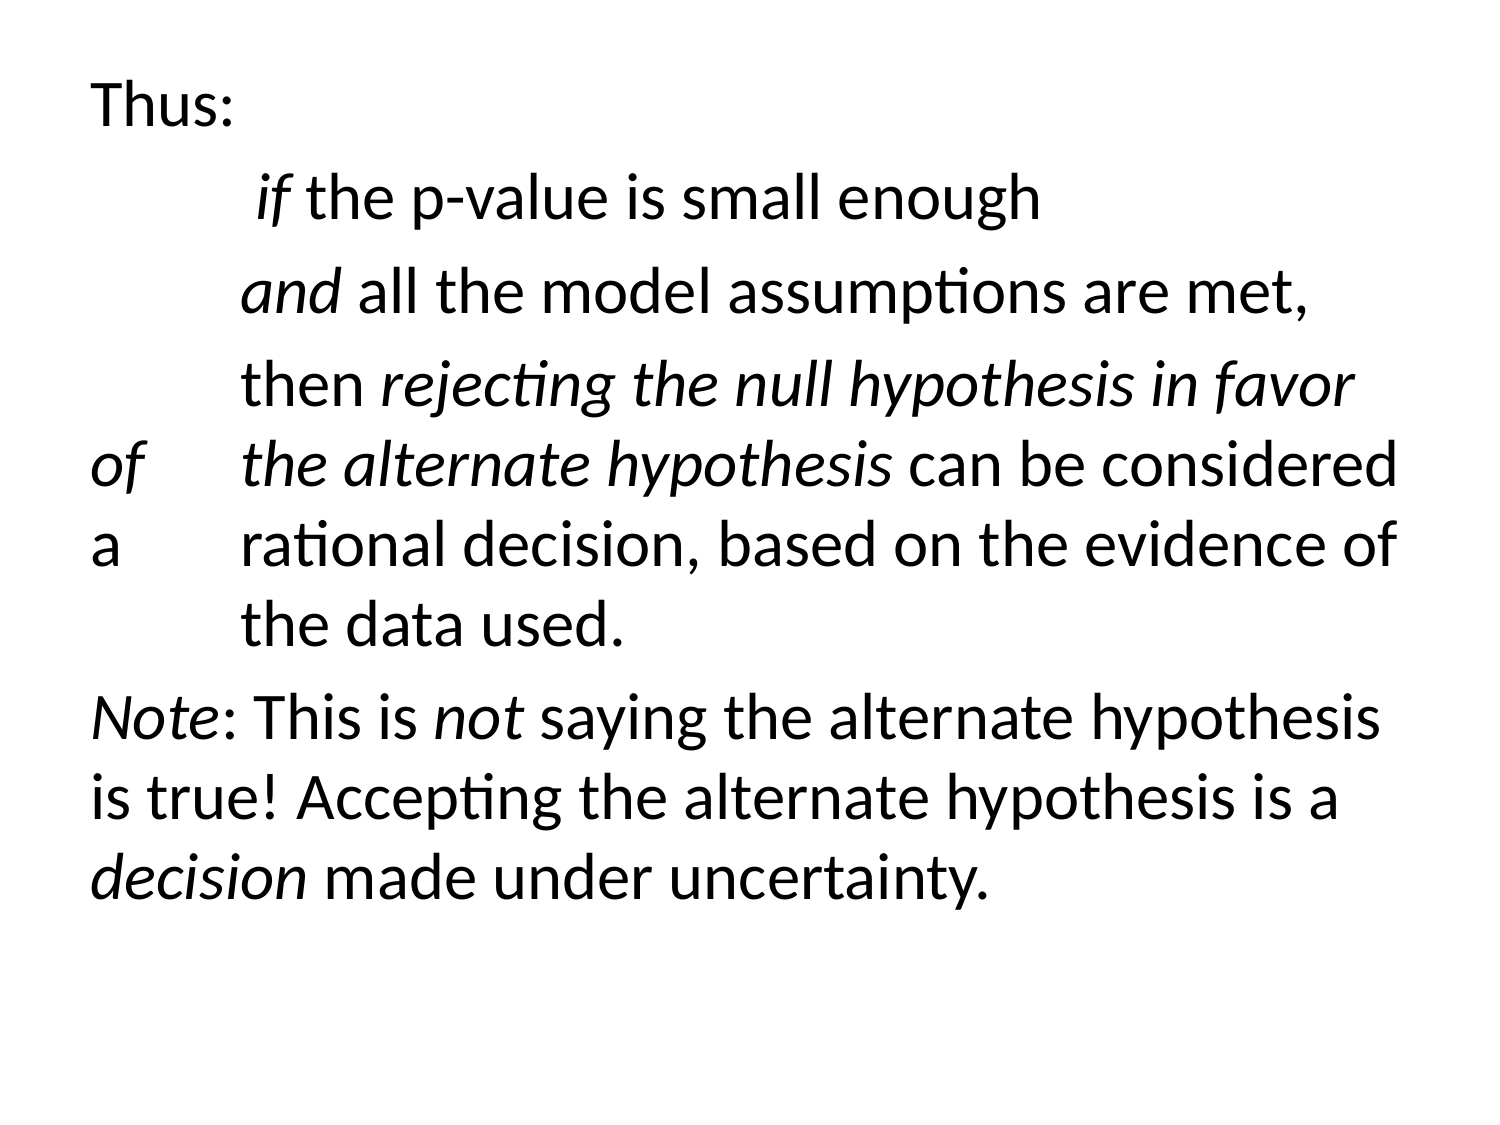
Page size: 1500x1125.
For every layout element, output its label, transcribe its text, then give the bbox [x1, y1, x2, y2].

list Thus: if the p-value is small enough and all the model assumptions are met, then rejecting the null hypothesis in favor of the alternate hypothesis can be considered a rational decision, based on the evidence of the data used. Note: This is not saying the alternate hypothesis is true! Accepting the alternate hypothesis is a decision made under uncertainty. [75, 52, 1425, 1005]
